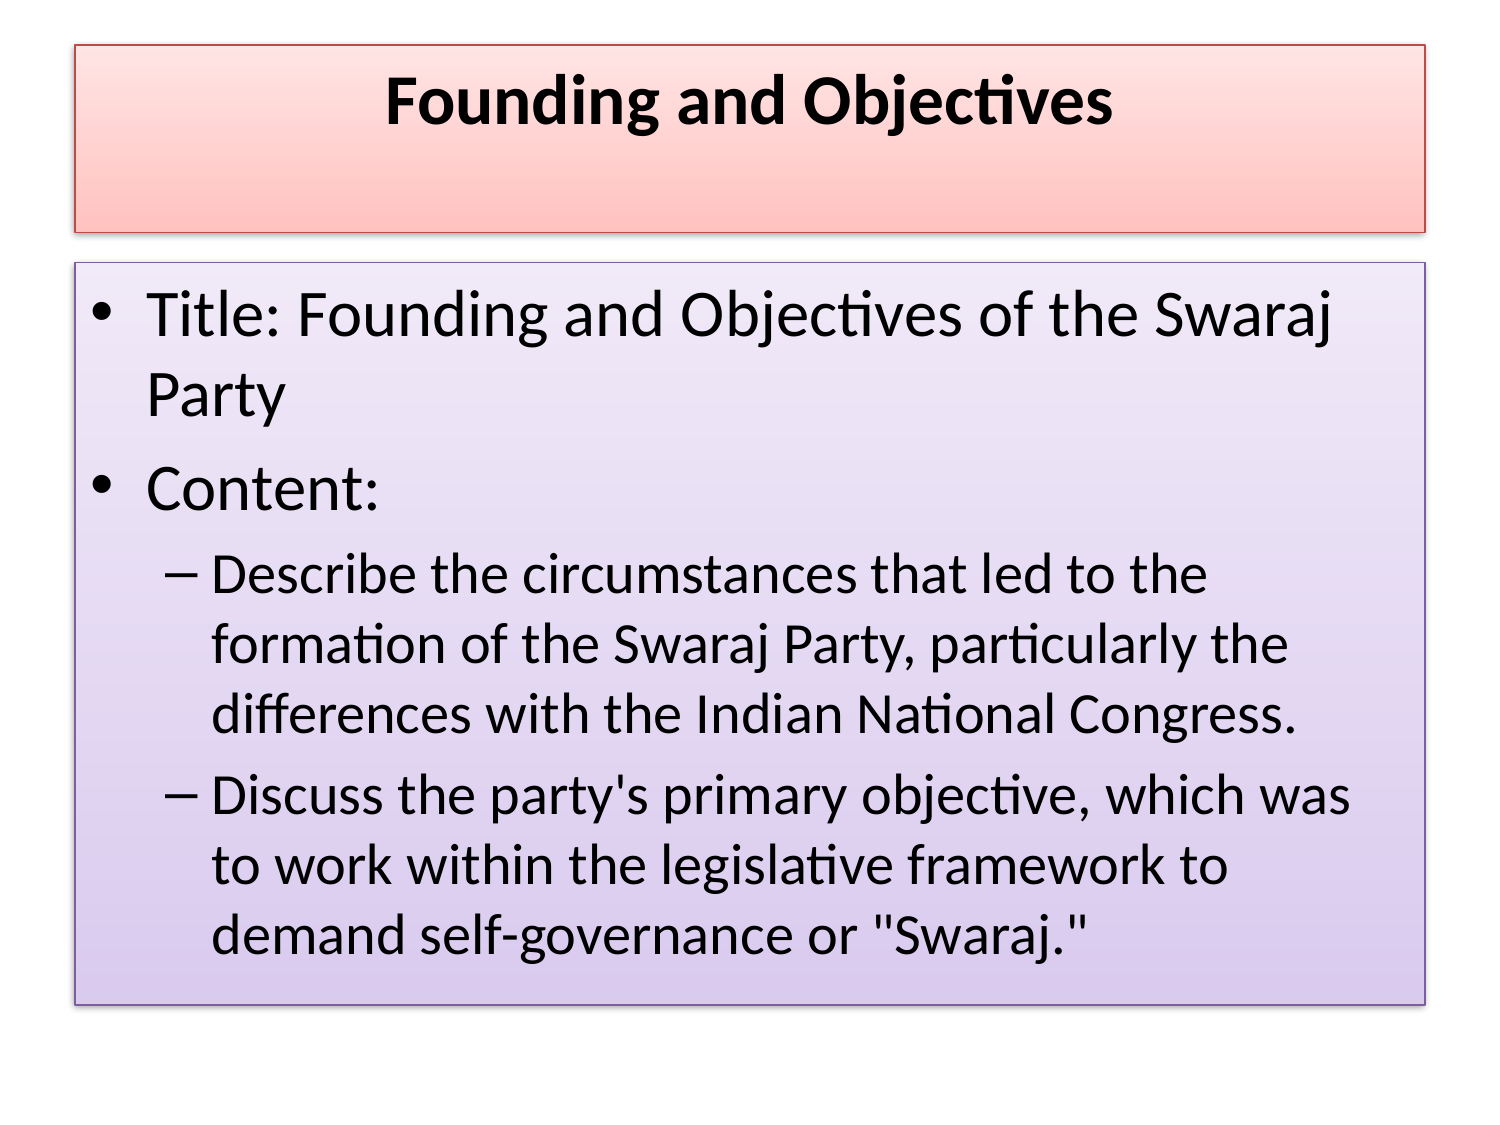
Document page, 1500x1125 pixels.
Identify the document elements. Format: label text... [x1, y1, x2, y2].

list Title: Founding and Objectives of the Swaraj Party Content: Describe the circumstances that led to the formation of the Swaraj Party, particularly the differences with the Indian National Congress. Discuss the party's primary objective, which was to work within the legislative framework to demand self-governance or "Swaraj." [74, 262, 1426, 1006]
title Founding and Objectives [74, 44, 1426, 233]
